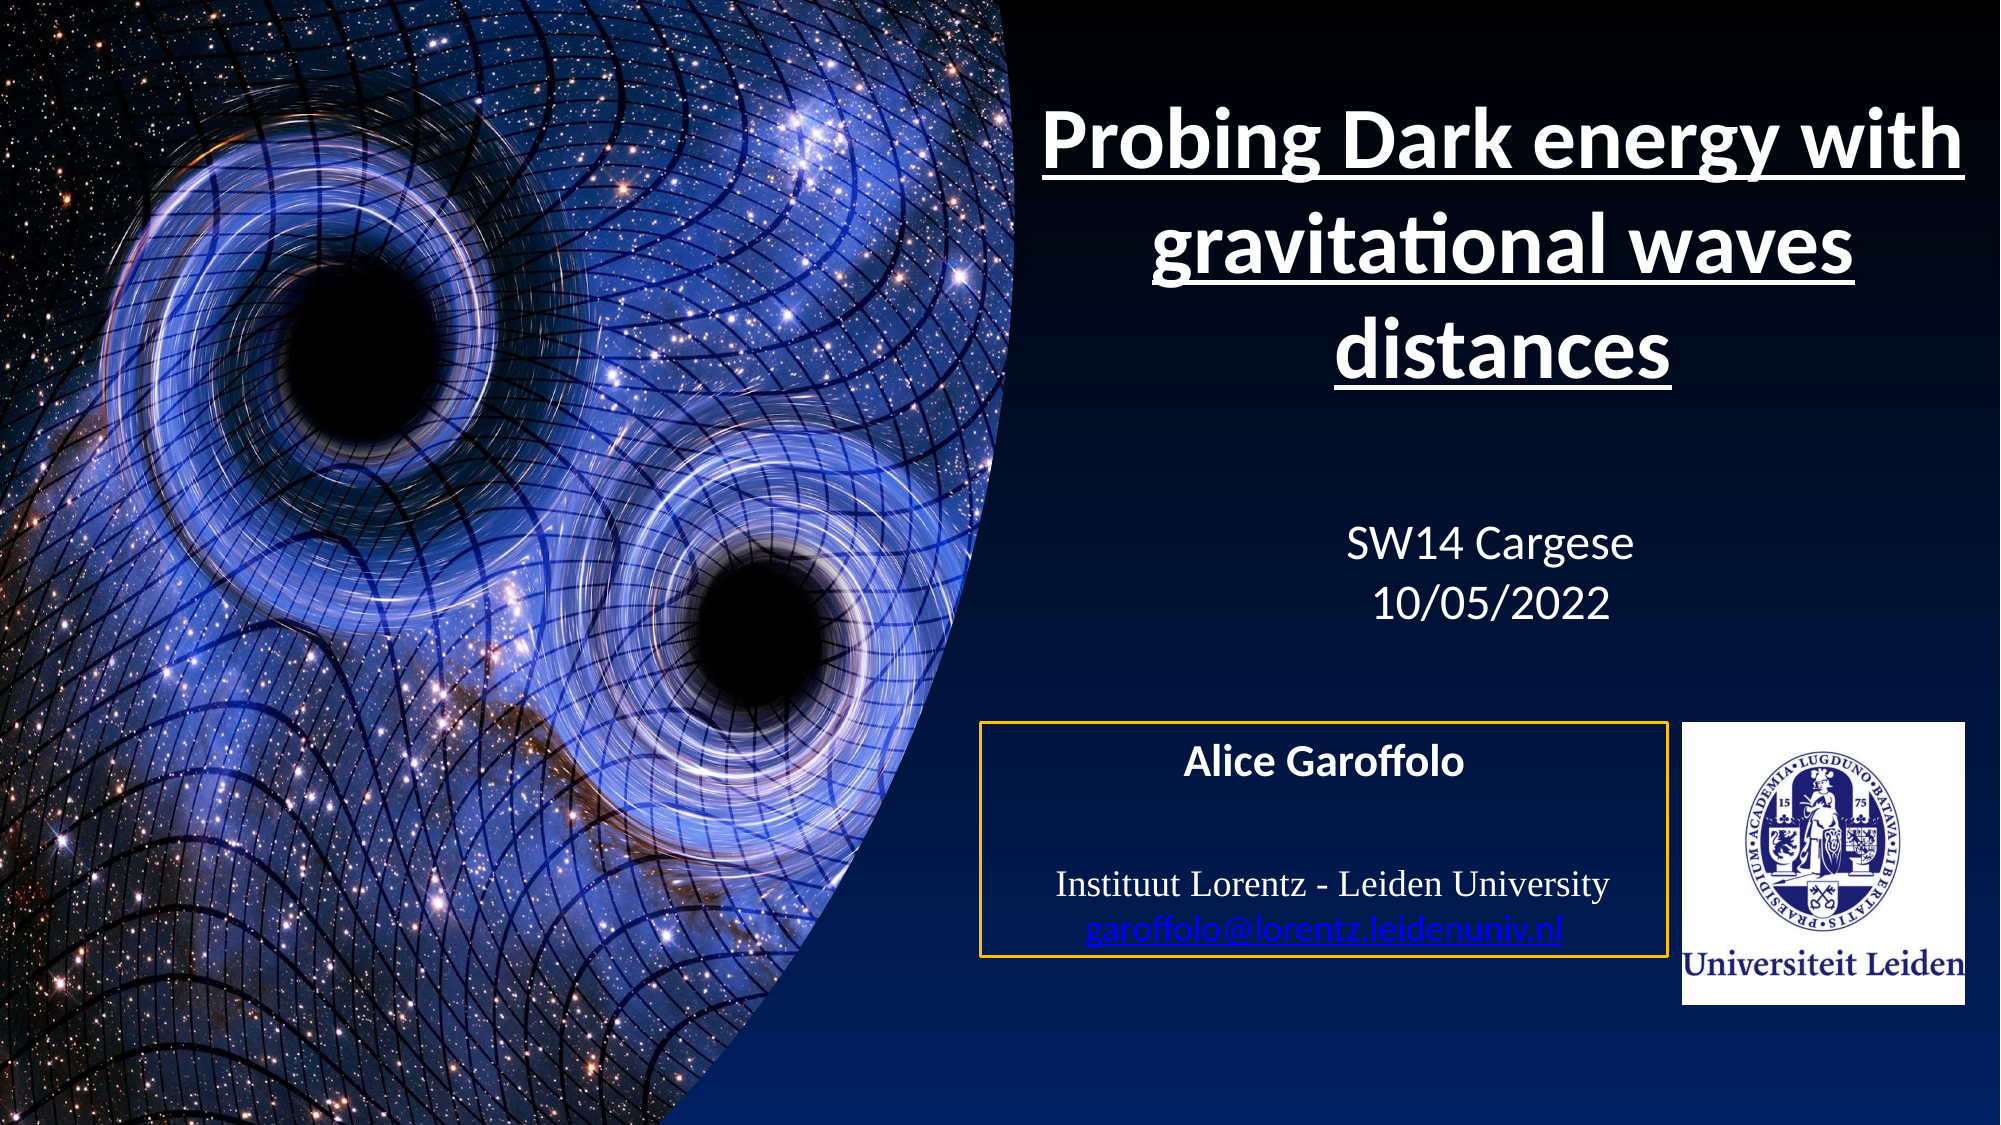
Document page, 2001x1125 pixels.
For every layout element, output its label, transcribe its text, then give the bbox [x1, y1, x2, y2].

text_box Probing Dark energy with gravitational waves distances [1015, 73, 1995, 404]
picture [1682, 722, 1966, 1005]
picture [0, 0, 1015, 1125]
text_box SW14 Cargese 10/05/2022 [1192, 501, 1789, 637]
text_box Alice Garoffolo Instituut Lorentz - Leiden University garoffolo@lorentz.leidenuniv.nl [1015, 722, 1668, 957]
